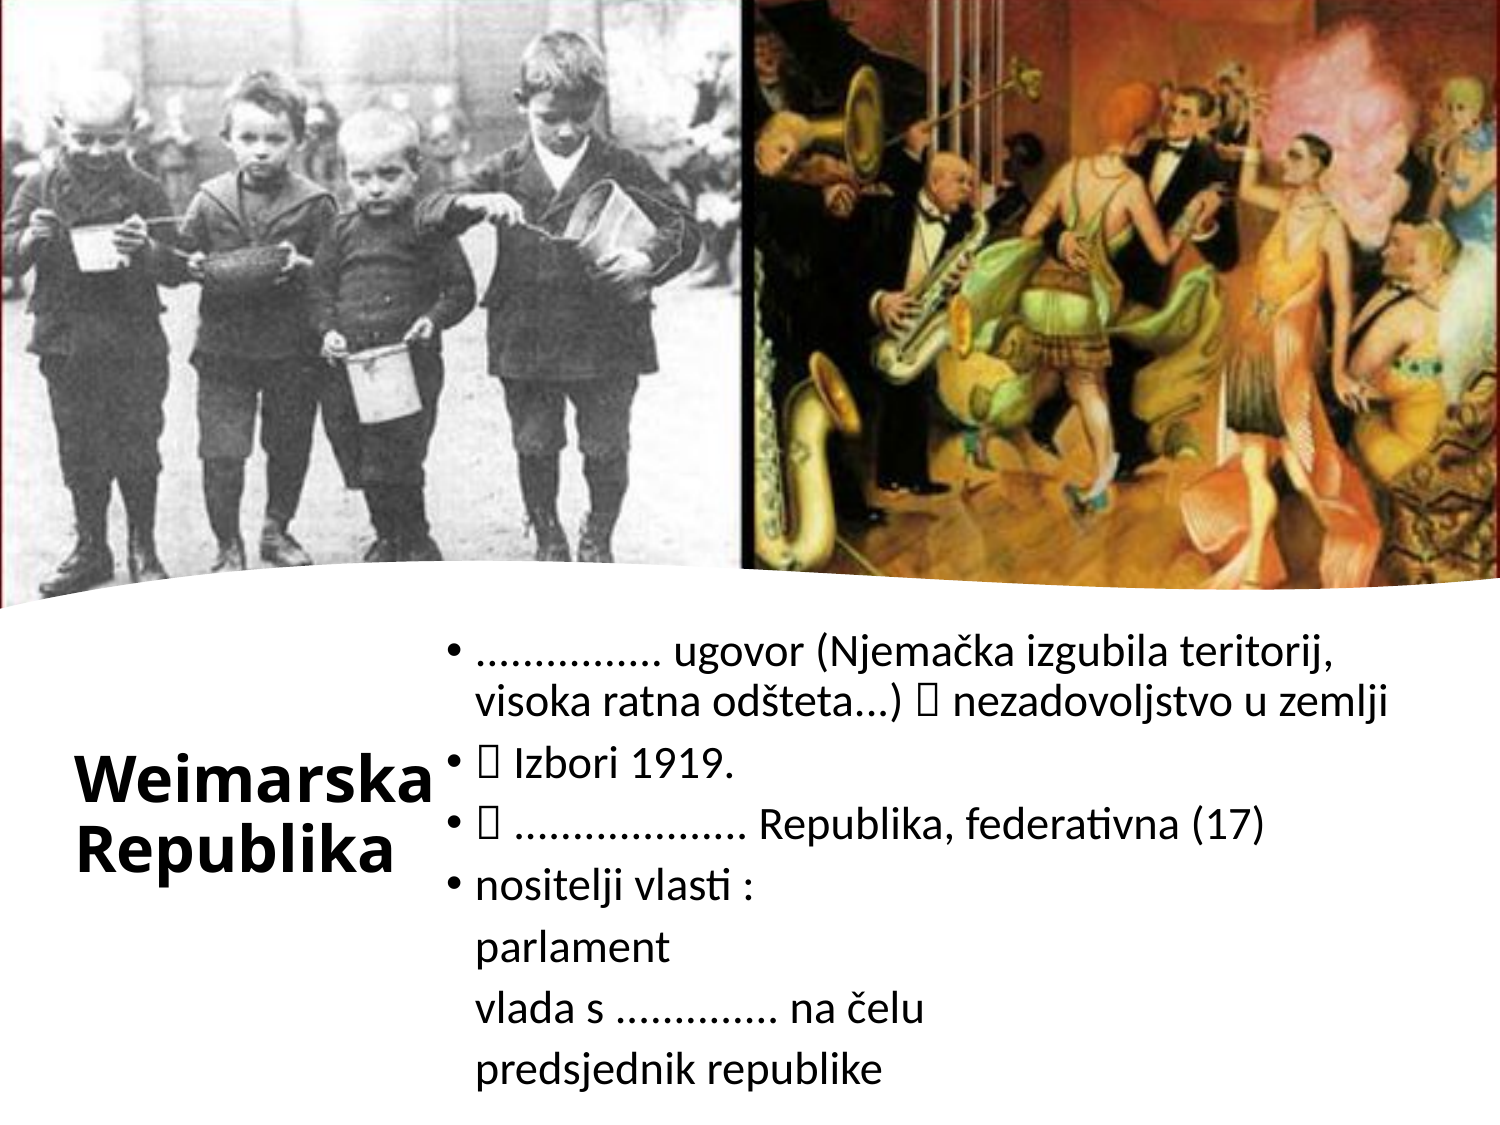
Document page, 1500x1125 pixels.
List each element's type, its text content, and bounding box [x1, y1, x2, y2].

title Weimarska Republika [59, 615, 431, 1018]
picture [0, 0, 1500, 609]
list ................ ugovor (Njemačka izgubila teritorij, visoka ratna odšteta...)  nezadovoljstvo u zemlji  Izbori 1919.  .................... Republika, federativna (17) nositelji vlasti : parlament vlada s .............. na čelu predsjednik republike [431, 615, 1441, 1106]
